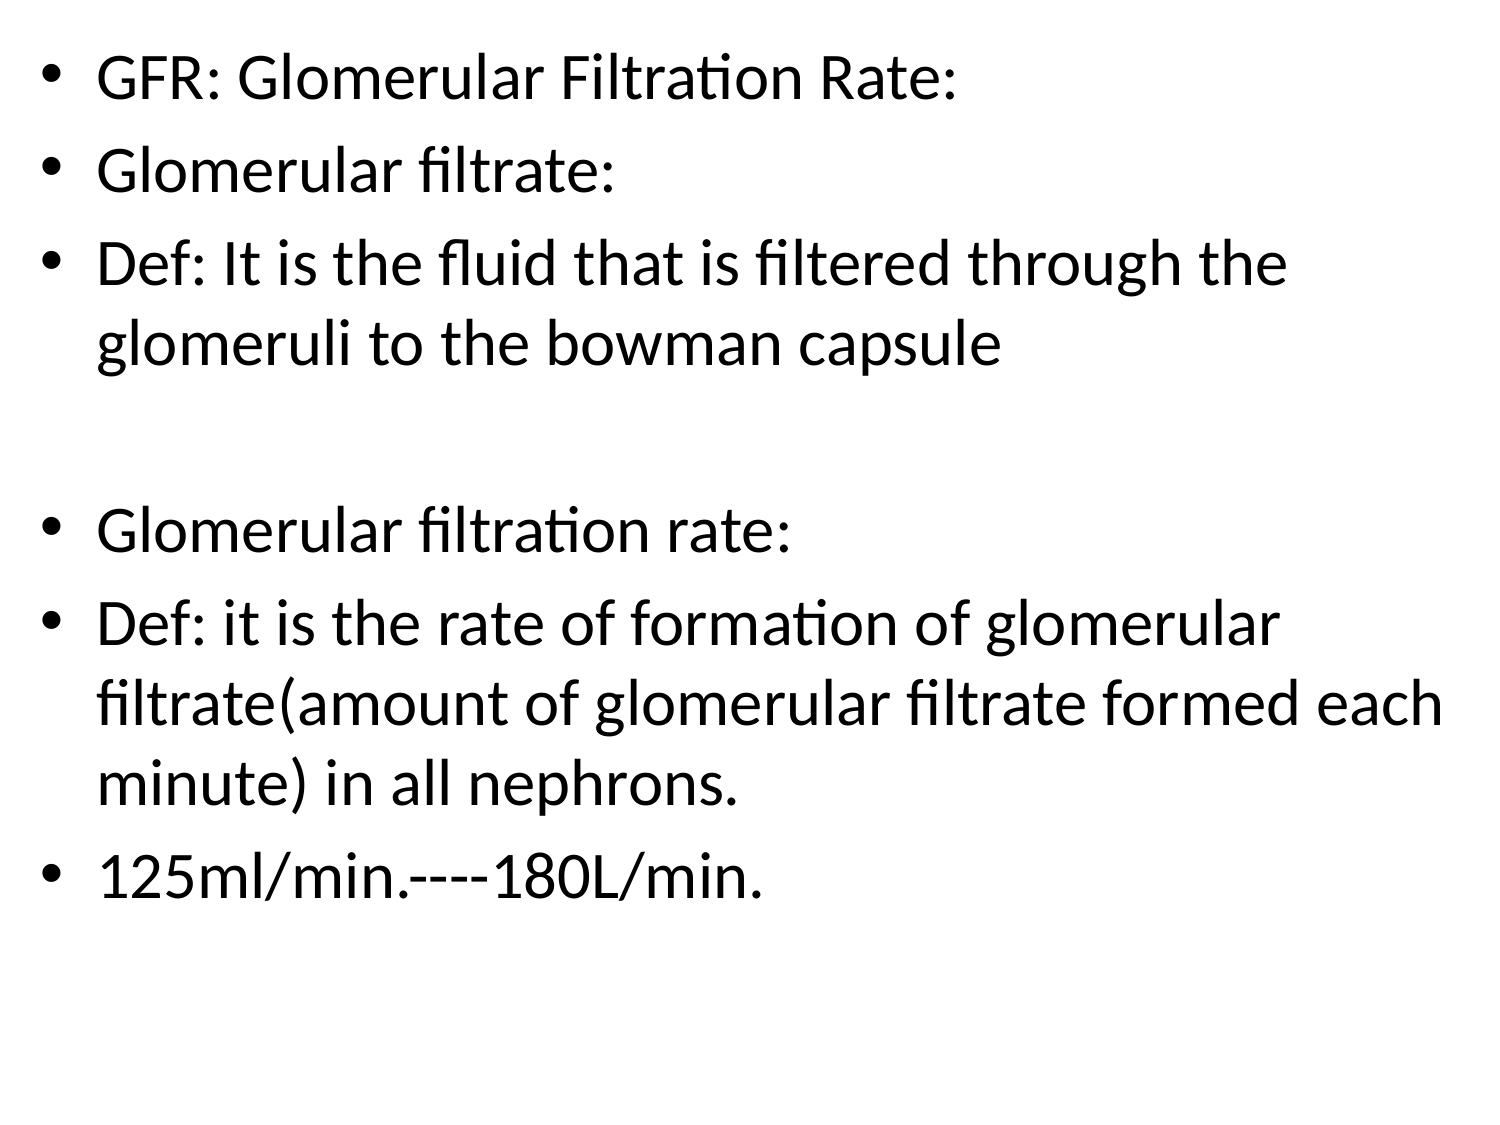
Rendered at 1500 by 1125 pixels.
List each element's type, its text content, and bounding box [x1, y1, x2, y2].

list GFR: Glomerular Filtration Rate: Glomerular filtrate: Def: It is the fluid that is filtered through the glomeruli to the bowman capsule Glomerular filtration rate: Def: it is the rate of formation of glomerular filtrate(amount of glomerular filtrate formed each minute) in all nephrons. 125ml/min.----180L/min. [24, 24, 1463, 1088]
